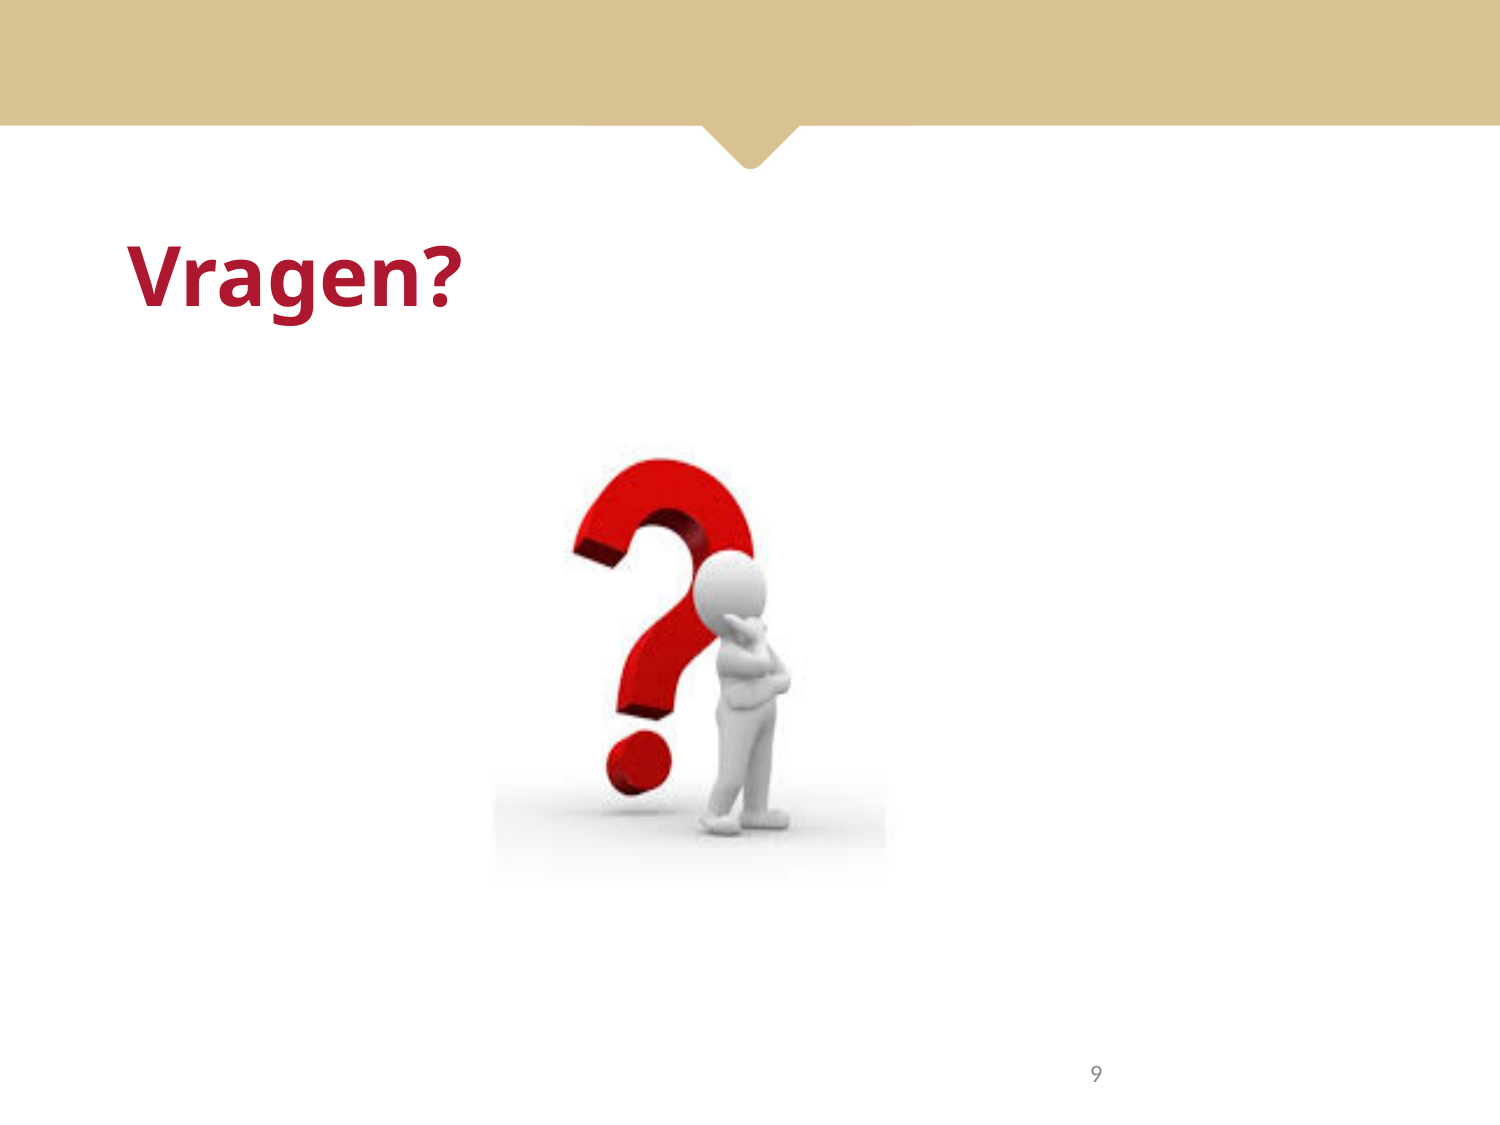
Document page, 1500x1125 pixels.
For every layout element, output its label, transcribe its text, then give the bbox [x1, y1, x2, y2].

text_box Vragen? [112, 216, 1388, 331]
picture [0, 0, 1500, 1125]
slide_number 9 [1074, 1042, 1425, 1103]
